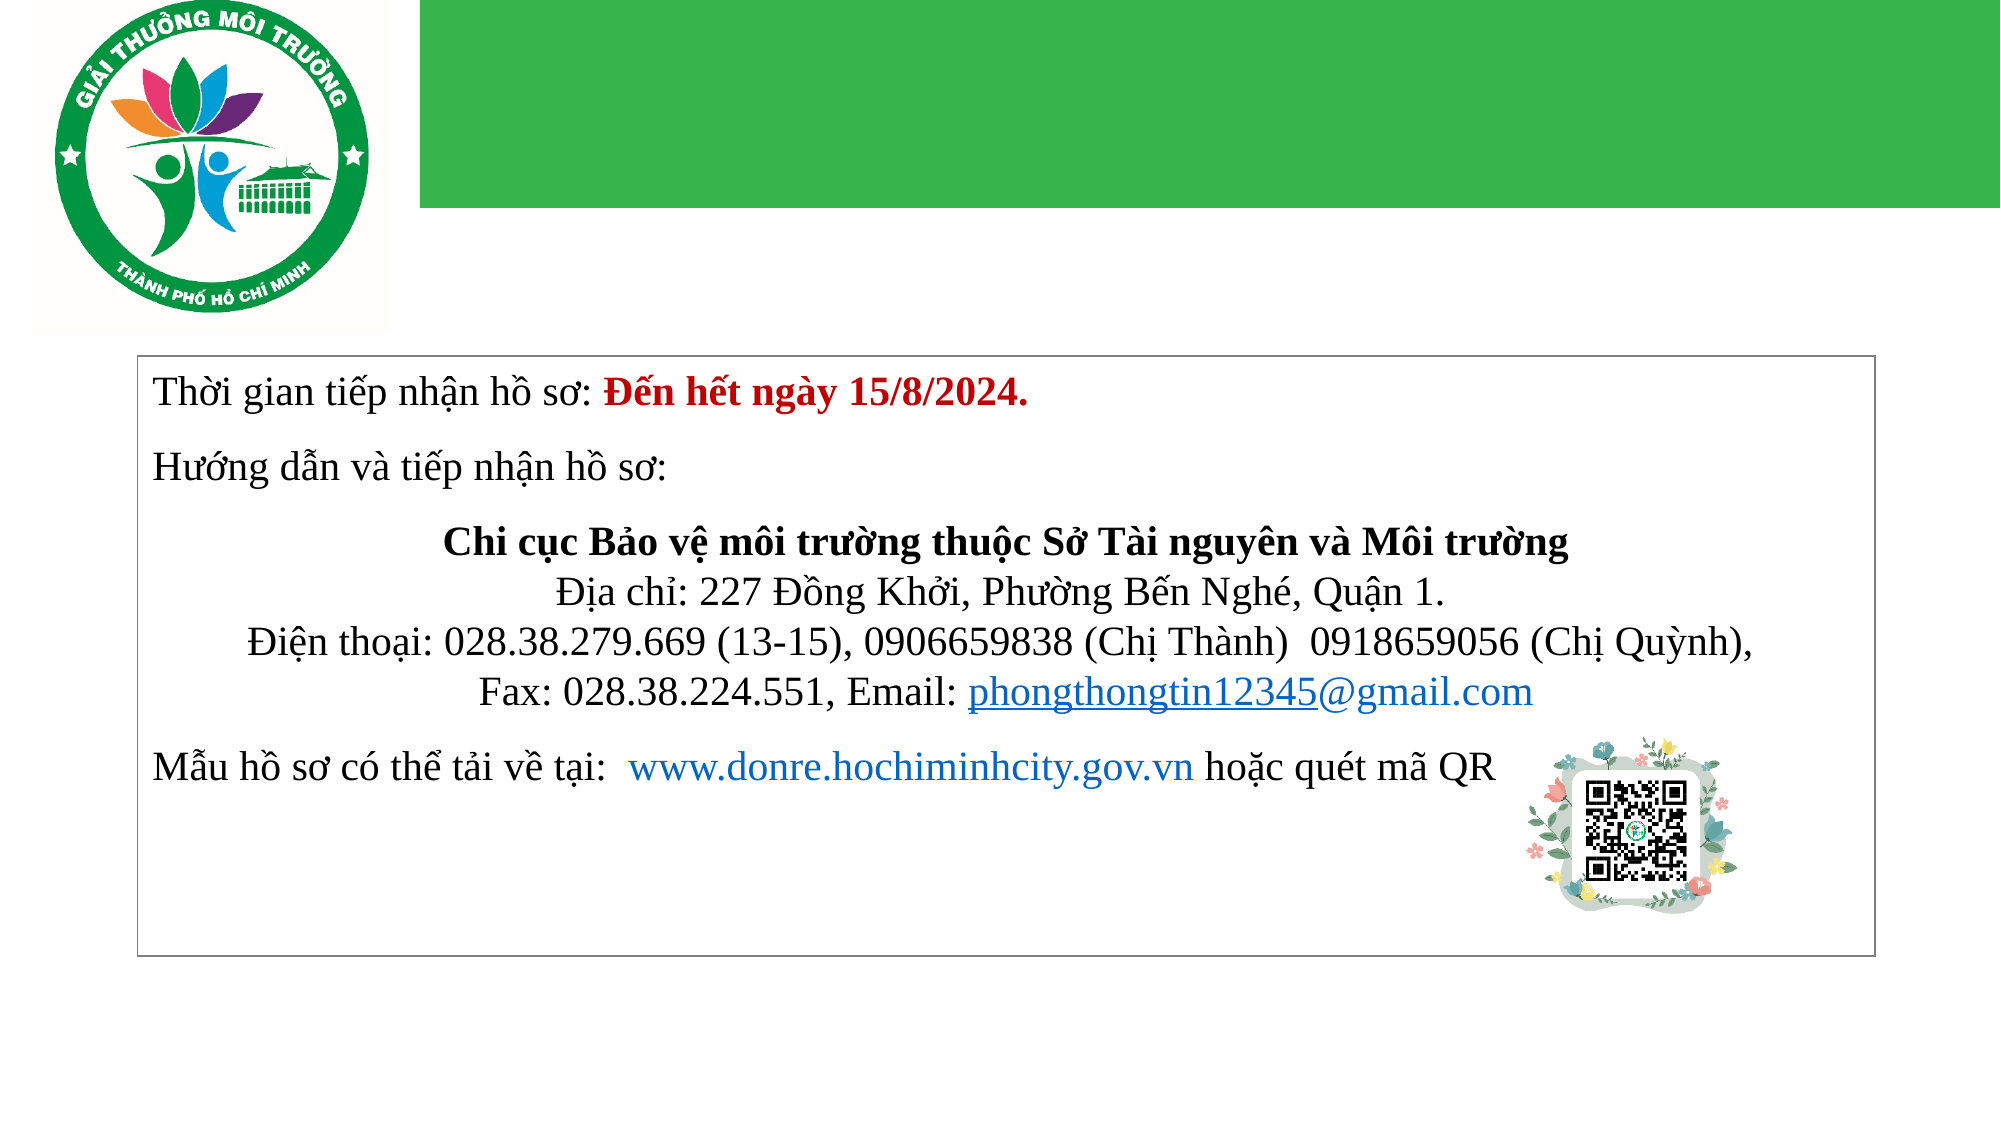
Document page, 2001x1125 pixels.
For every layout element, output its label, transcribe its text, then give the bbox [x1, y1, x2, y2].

picture [1517, 715, 1748, 946]
picture [33, 0, 392, 332]
text_box [419, 0, 2000, 209]
text_box Thời gian tiếp nhận hồ sơ: Đến hết ngày 15/8/2024. Hướng dẫn và tiếp nhận hồ sơ: Chi cục Bảo vệ môi trường thuộc Sở Tài nguyên và Môi trường Địa chỉ: 227 Đồng Khởi, Phường Bến Nghé, Quận 1. Điện thoại: 028.38.279.669 (13-15), 0906659838 (Chị Thành) 0918659056 (Chị Quỳnh), Fax: 028.38.224.551, Email: phongthongtin12345@gmail.com Mẫu hồ sơ có thể tải về tại: www.donre.hochiminhcity.gov.vn hoặc quét mã QR [137, 356, 1875, 957]
